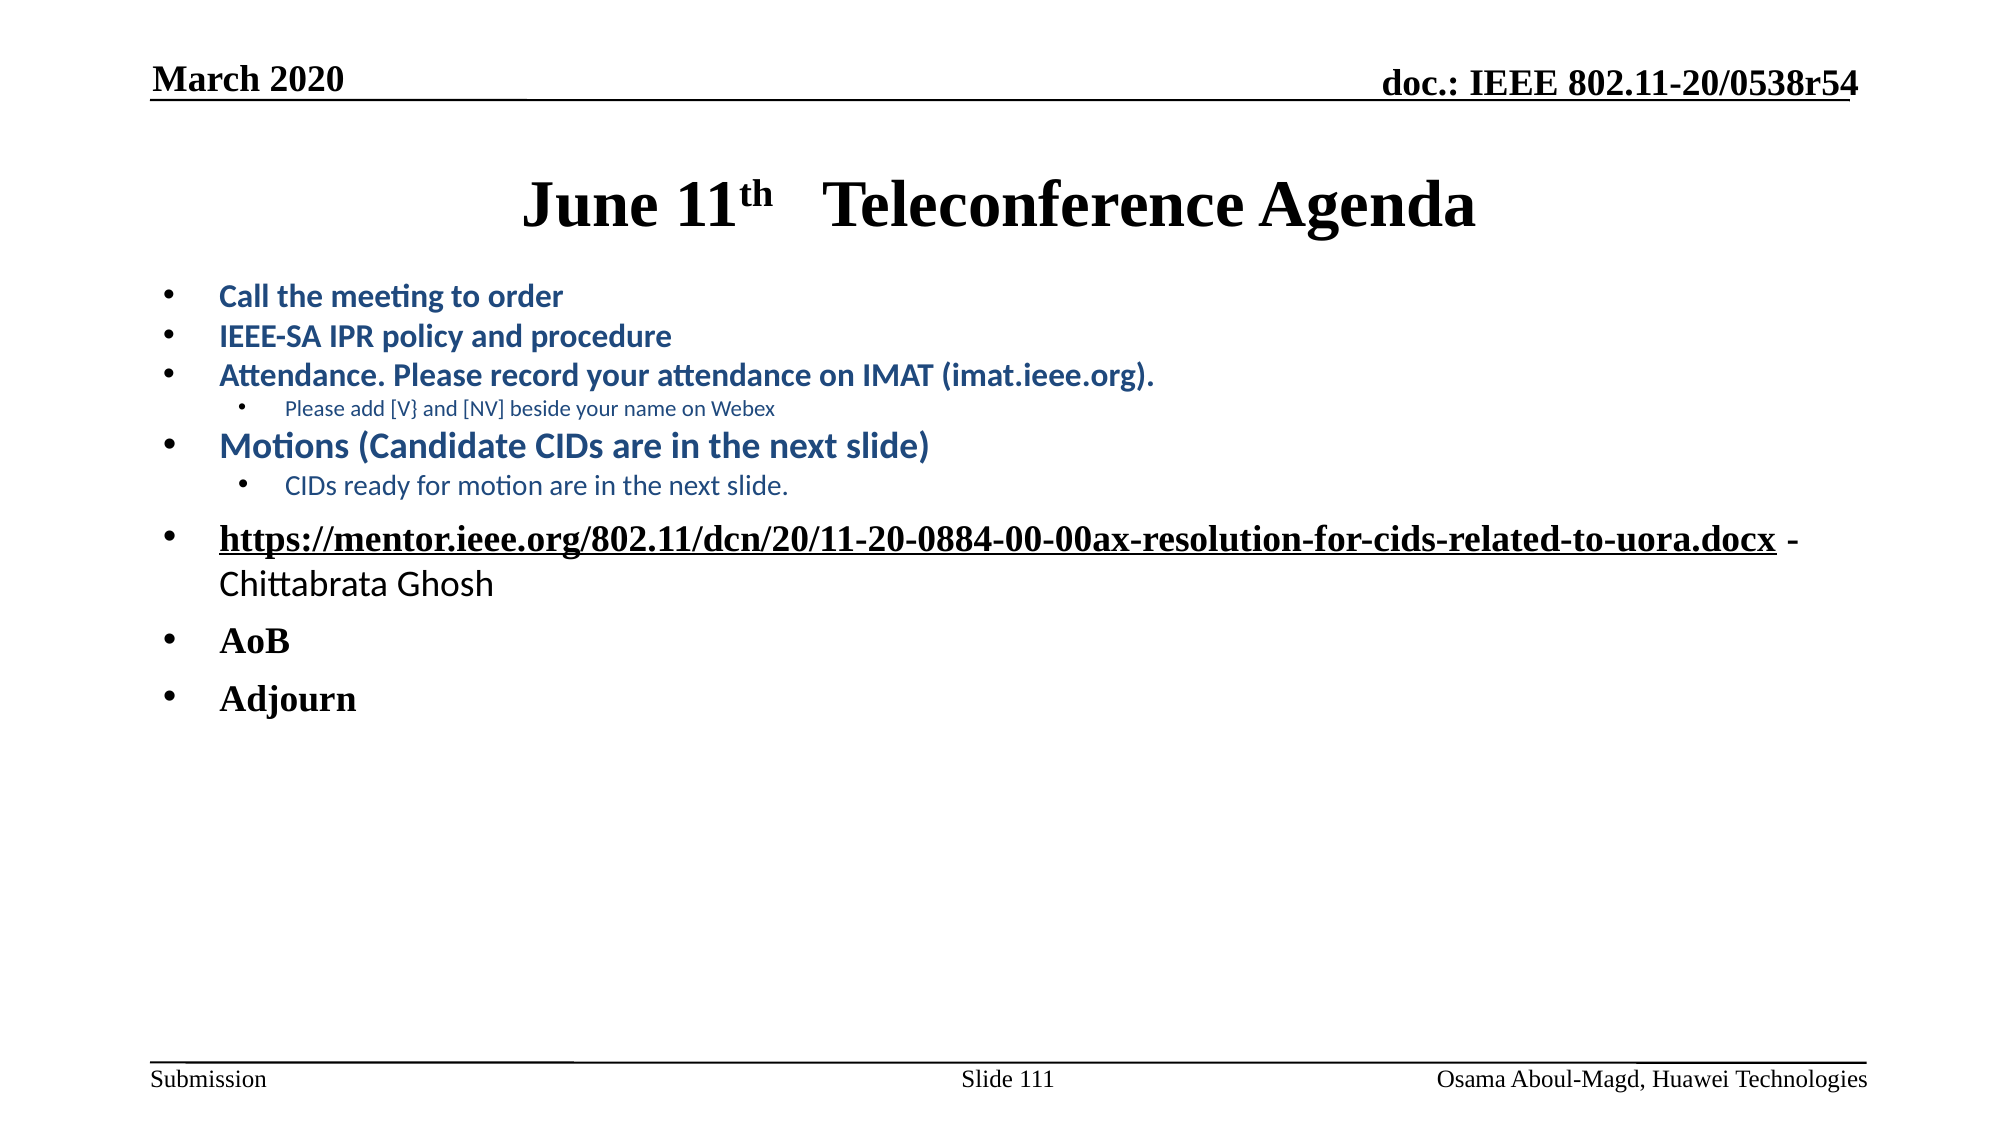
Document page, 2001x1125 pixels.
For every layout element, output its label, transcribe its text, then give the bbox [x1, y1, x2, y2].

list Call the meeting to order IEEE-SA IPR policy and procedure Attendance. Please record your attendance on IMAT (imat.ieee.org). Please add [V} and [NV] beside your name on Webex Motions (Candidate CIDs are in the next slide) CIDs ready for motion are in the next slide. https://mentor.ieee.org/802.11/dcn/20/11-20-0884-00-00ax-resolution-for-cids-related-to-uora.docx - Chittabrata Ghosh AoB Adjourn [147, 265, 1900, 1017]
title June 11th Teleconference Agenda [149, 112, 1850, 265]
slide_number Slide 111 [950, 1061, 1067, 1123]
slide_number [152, 54, 563, 100]
footer Osama Aboul-Magd, Huawei Technologies [1171, 1061, 1869, 1093]
